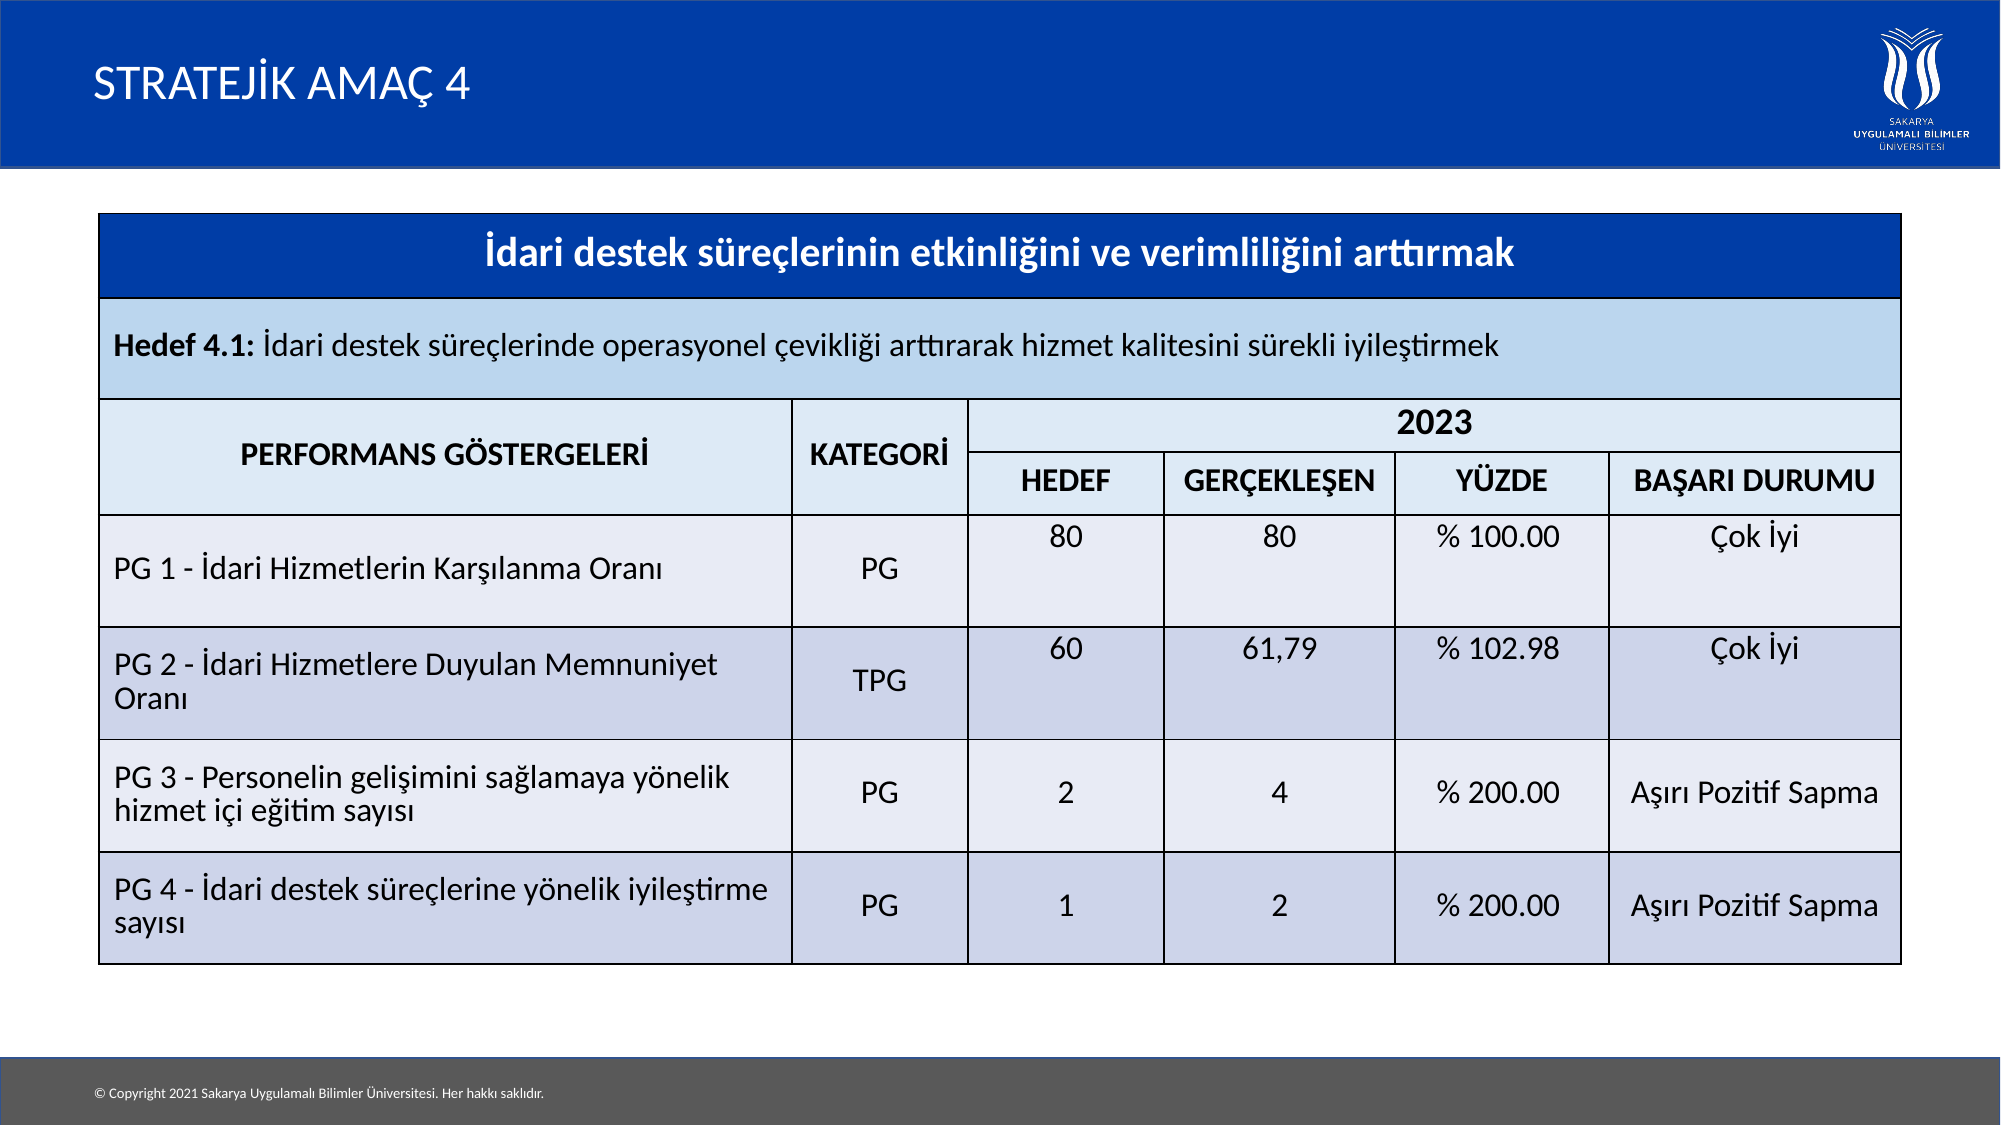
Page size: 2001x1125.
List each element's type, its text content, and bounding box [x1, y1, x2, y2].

table_cell PG [793, 740, 967, 851]
table_cell PG 1 - İdari Hizmetlerin Karşılanma Oranı [100, 516, 791, 626]
title STRATEJİK AMAÇ 4 [78, 29, 1734, 139]
table_cell 2023 [969, 400, 1900, 451]
table_cell 61,79 [1165, 628, 1394, 739]
table_cell % 102.98 [1396, 628, 1608, 739]
table_cell Çok İyi [1610, 628, 1900, 739]
table_cell PG [793, 516, 967, 626]
table_cell 4 [1165, 740, 1394, 851]
table_cell Hedef 4.1: İdari destek süreçlerinde operasyonel çevikliği arttırarak hizmet kalitesini sürekli iyileştirmek [100, 299, 1900, 398]
table_cell PERFORMANS GÖSTERGELERİ [100, 400, 791, 514]
table_cell HEDEF [969, 453, 1163, 514]
table_cell 2 [1165, 853, 1394, 963]
picture [1854, 28, 1969, 150]
table_cell Aşırı Pozitif Sapma [1610, 740, 1900, 851]
table_cell KATEGORİ [793, 400, 967, 514]
table_cell % 200.00 [1396, 853, 1608, 963]
table_cell PG [793, 853, 967, 963]
table_cell % 100.00 [1396, 516, 1608, 626]
table_cell Aşırı Pozitif Sapma [1610, 853, 1900, 963]
table_cell 2 [969, 740, 1163, 851]
table_cell 80 [1165, 516, 1394, 626]
table_cell Çok İyi [1610, 516, 1900, 626]
table_cell PG 2 - İdari Hizmetlere Duyulan Memnuniyet Oranı [100, 628, 791, 739]
table_cell 1 [969, 853, 1163, 963]
table_cell PG 3 - Personelin gelişimini sağlamaya yönelik hizmet içi eğitim sayısı [100, 740, 791, 851]
table_cell BAŞARI DURUMU [1610, 453, 1900, 514]
table_cell 60 [969, 628, 1163, 739]
table_cell TPG [793, 628, 967, 739]
table_cell PG 4 - İdari destek süreçlerine yönelik iyileştirme sayısı [100, 853, 791, 963]
table_cell 80 [969, 516, 1163, 626]
table_header İdari destek süreçlerinin etkinliğini ve verimliliğini arttırmak [100, 214, 1900, 297]
table_cell YÜZDE [1396, 453, 1608, 514]
table_cell GERÇEKLEŞEN [1165, 453, 1394, 514]
table_cell % 200.00 [1396, 740, 1608, 851]
